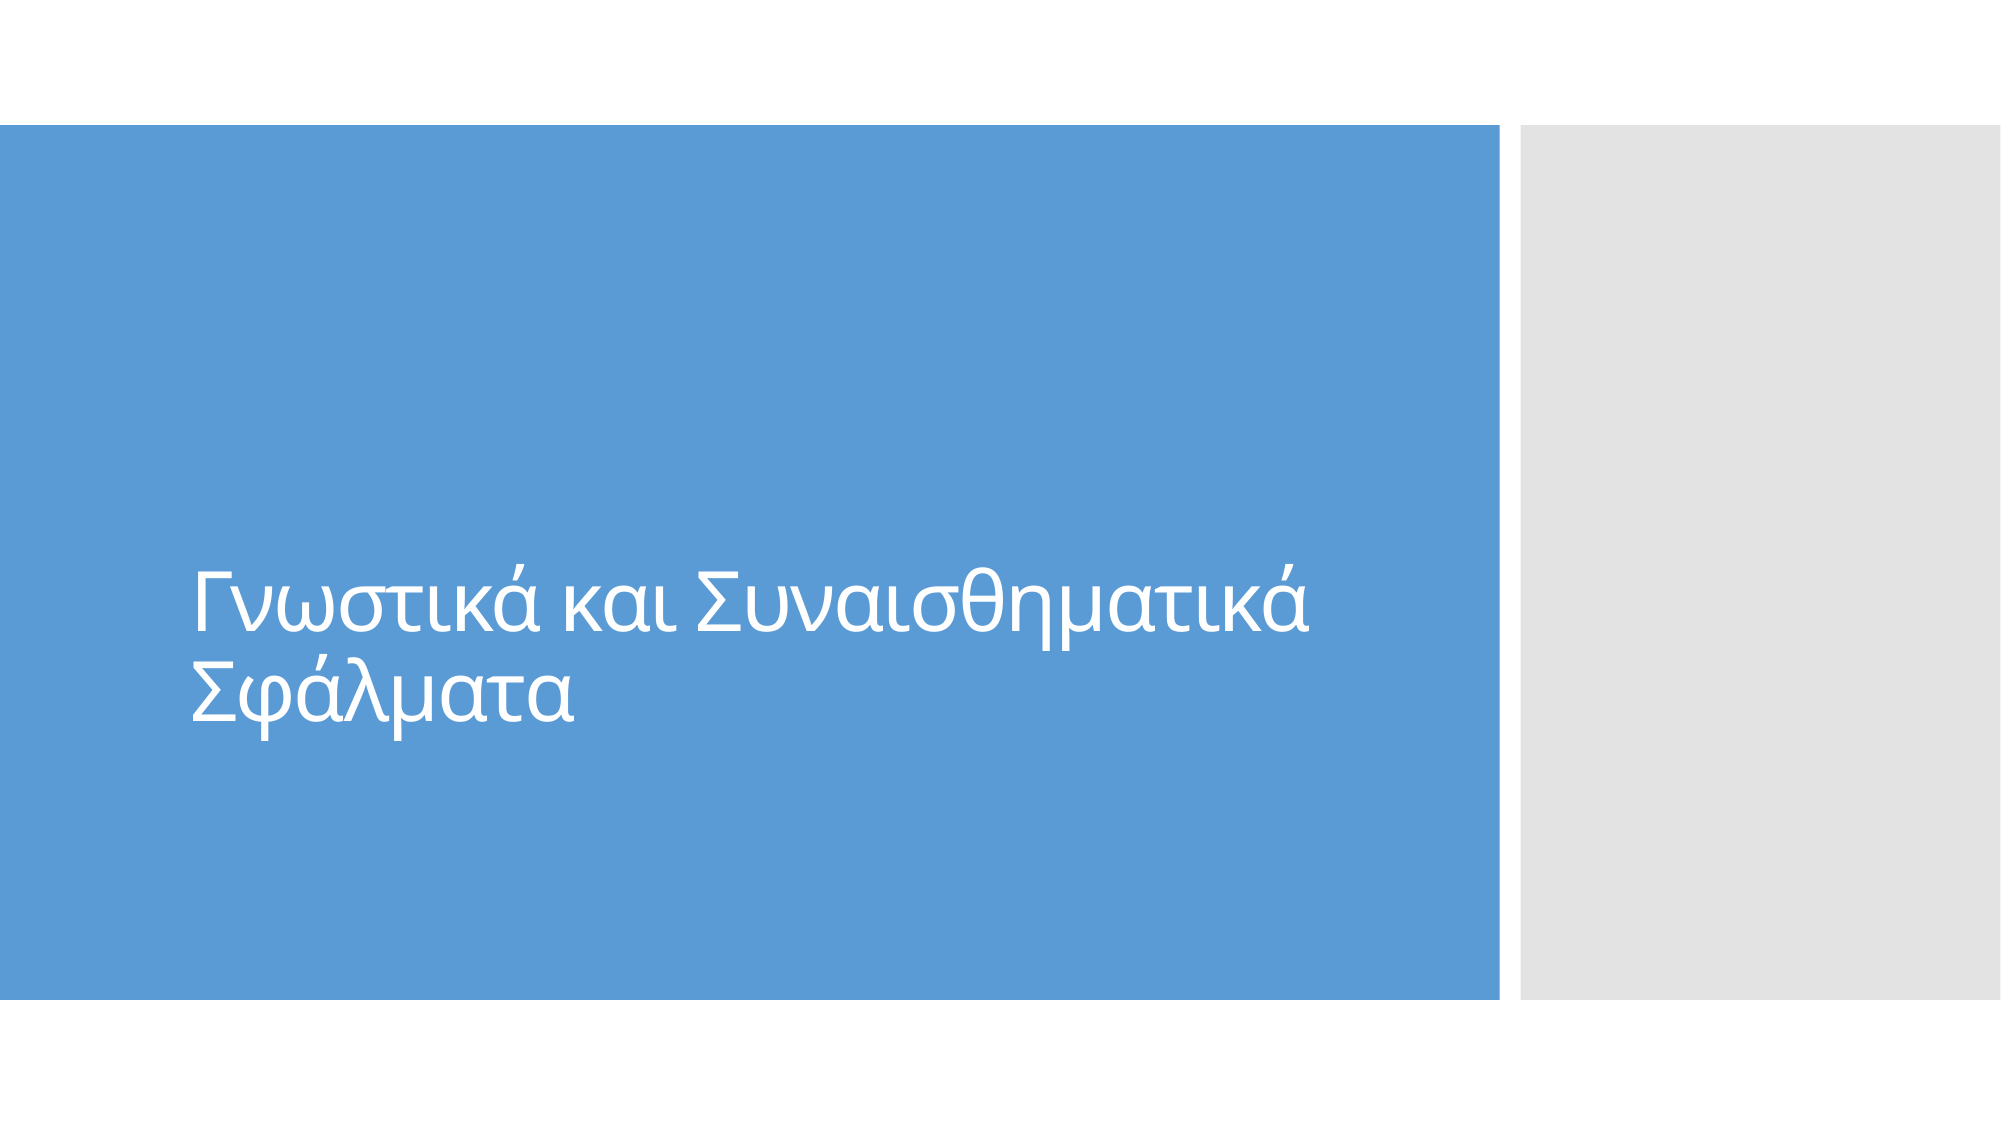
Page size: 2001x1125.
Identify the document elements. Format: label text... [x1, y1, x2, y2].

title Γνωστικά και Συναισθηματικά Σφάλματα [175, 213, 1376, 747]
